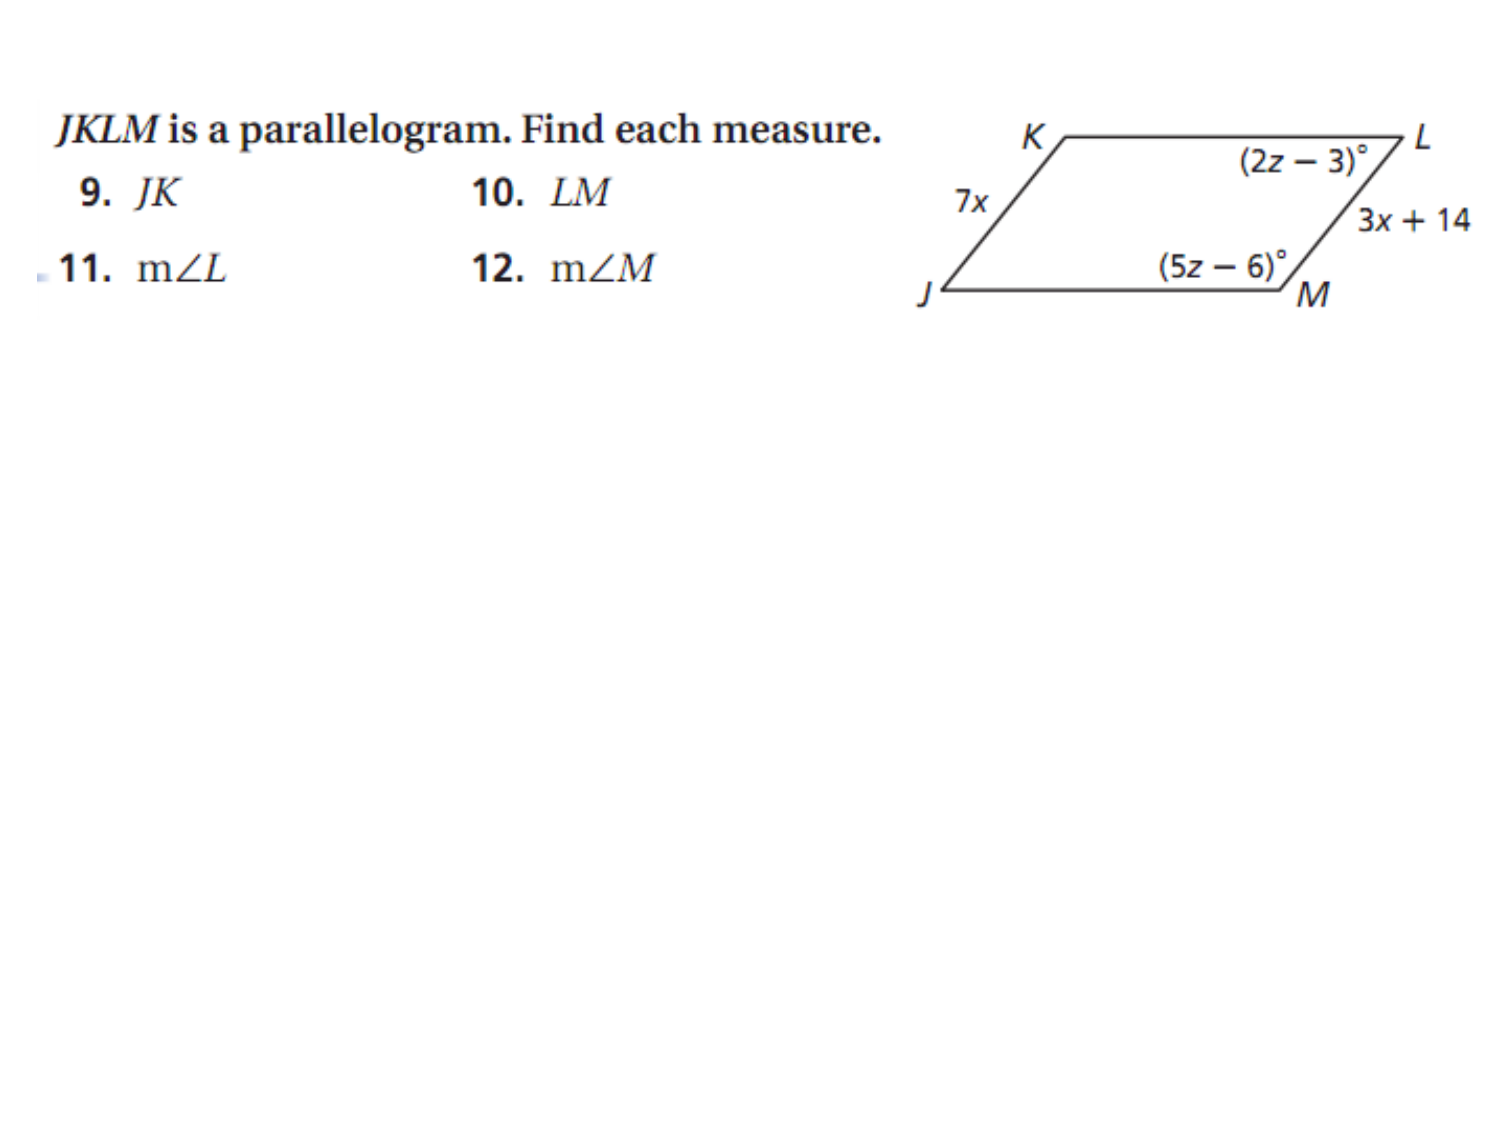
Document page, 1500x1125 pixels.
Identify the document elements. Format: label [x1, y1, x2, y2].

picture [37, 99, 1485, 320]
